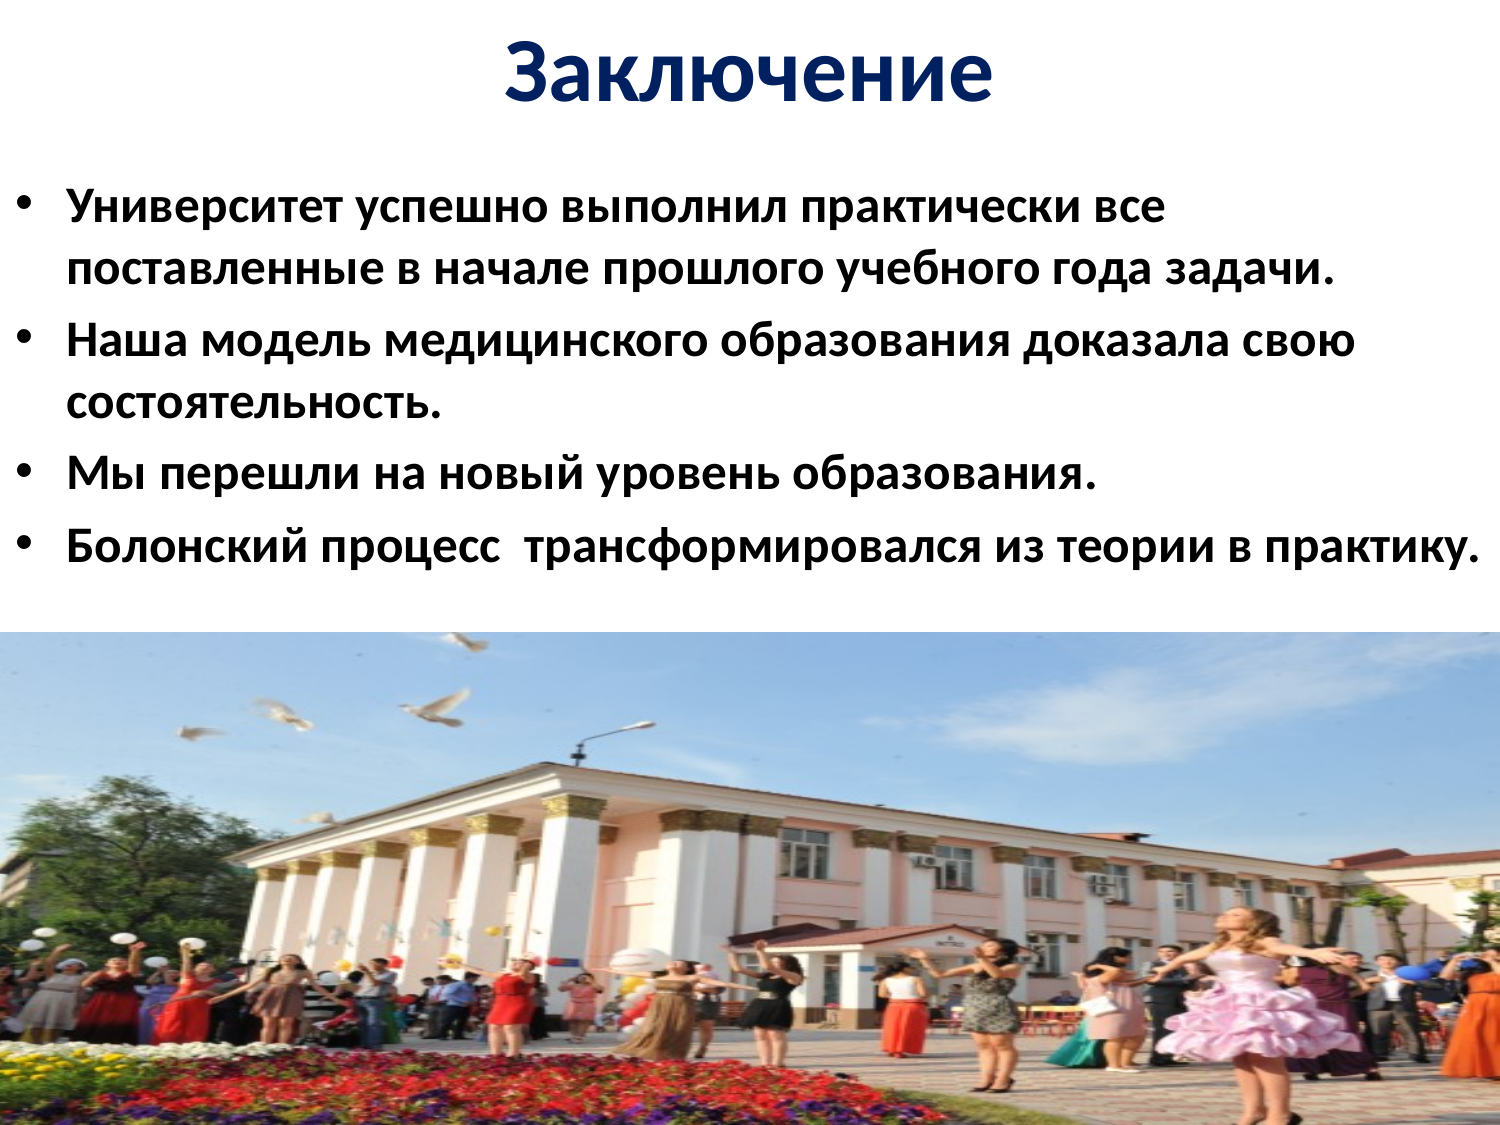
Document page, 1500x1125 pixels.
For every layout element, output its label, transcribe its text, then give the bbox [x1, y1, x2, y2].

title Заключение [75, 0, 1425, 129]
picture [0, 632, 1500, 1125]
list Университет успешно выполнил практически все поставленные в начале прошлого учебного года задачи. Наша модель медицинского образования доказала свою состоятельность. Мы перешли на новый уровень образования. Болонский процесс трансформировался из теории в практику. [0, 164, 1500, 632]
